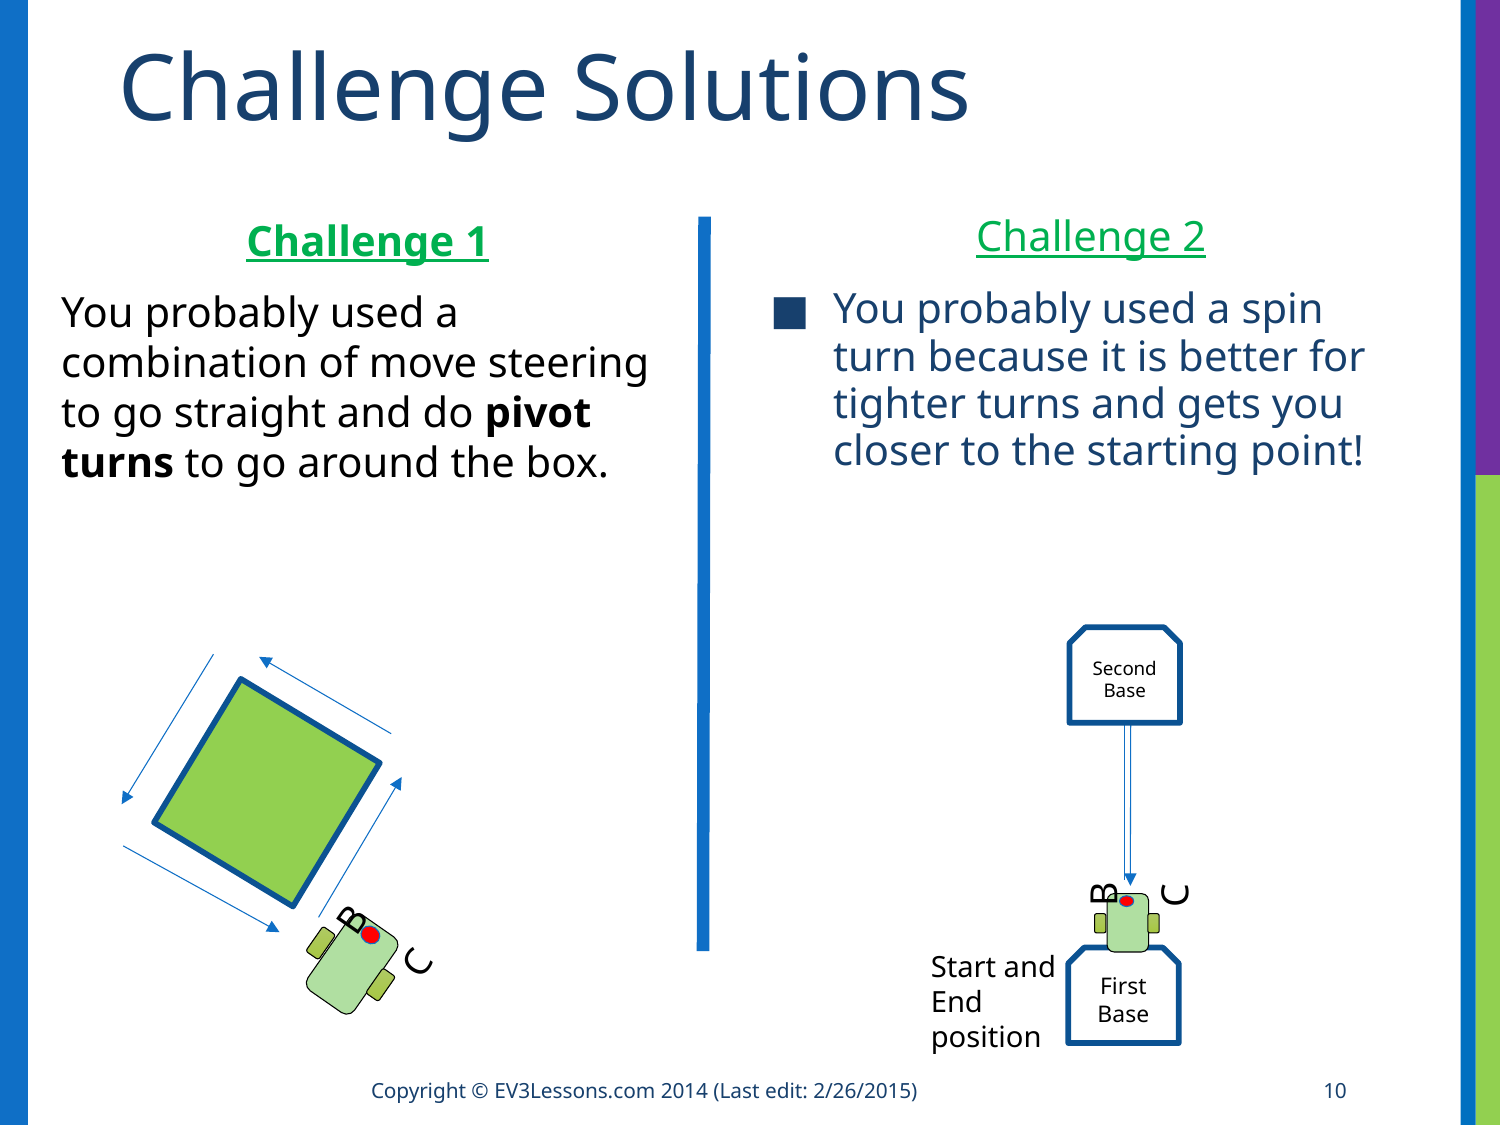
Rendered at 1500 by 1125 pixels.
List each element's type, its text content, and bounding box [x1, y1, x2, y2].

footer Copyright © EV3Lessons.com 2014 (Last edit: 2/26/2015) [355, 1058, 1129, 1125]
title Challenge Solutions [103, 35, 1461, 198]
list Challenge 2 You probably used a spin turn because it is better for tighter turns and gets you closer to the starting point! [755, 206, 1428, 925]
text_box Challenge 1 You probably used a combination of move steering to go straight and do pivot turns to go around the box. [46, 206, 690, 925]
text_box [121, 654, 404, 1009]
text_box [916, 627, 1180, 1062]
slide_number 10 [1165, 1058, 1362, 1125]
